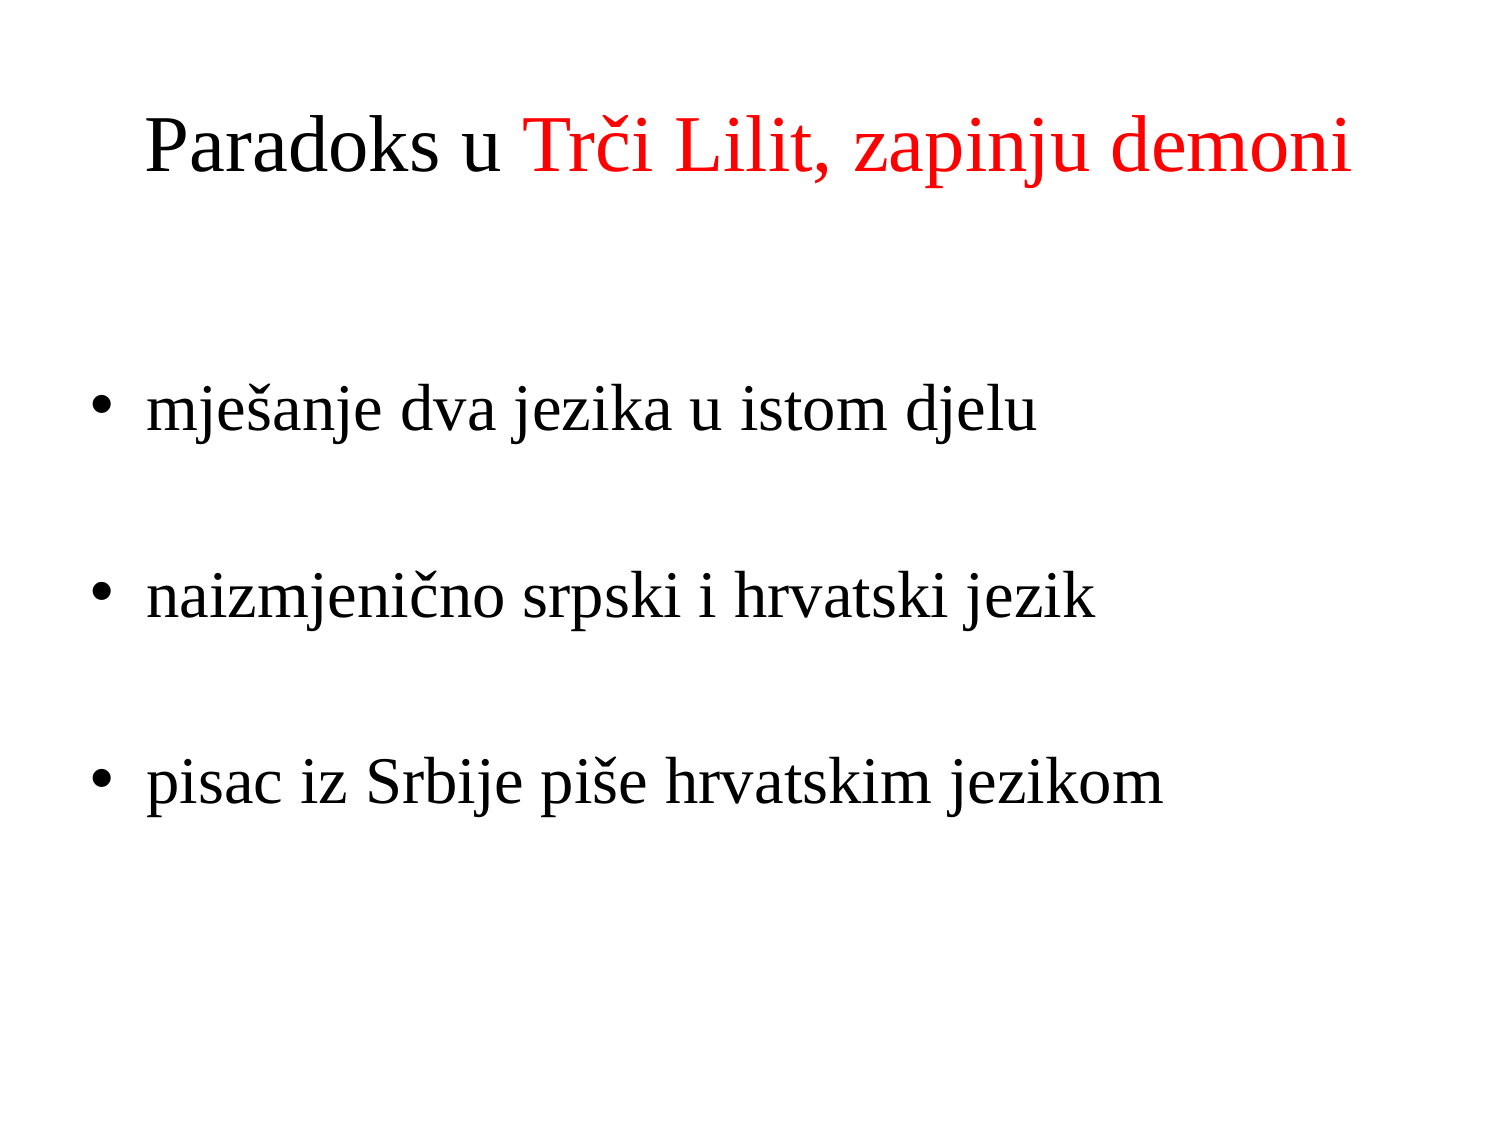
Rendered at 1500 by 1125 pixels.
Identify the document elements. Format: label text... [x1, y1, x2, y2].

list mješanje dva jezika u istom djelu naizmjenično srpski i hrvatski jezik pisac iz Srbije piše hrvatskim jezikom [75, 262, 1425, 1005]
title Paradoks u Trči Lilit, zapinju demoni [75, 45, 1425, 233]
